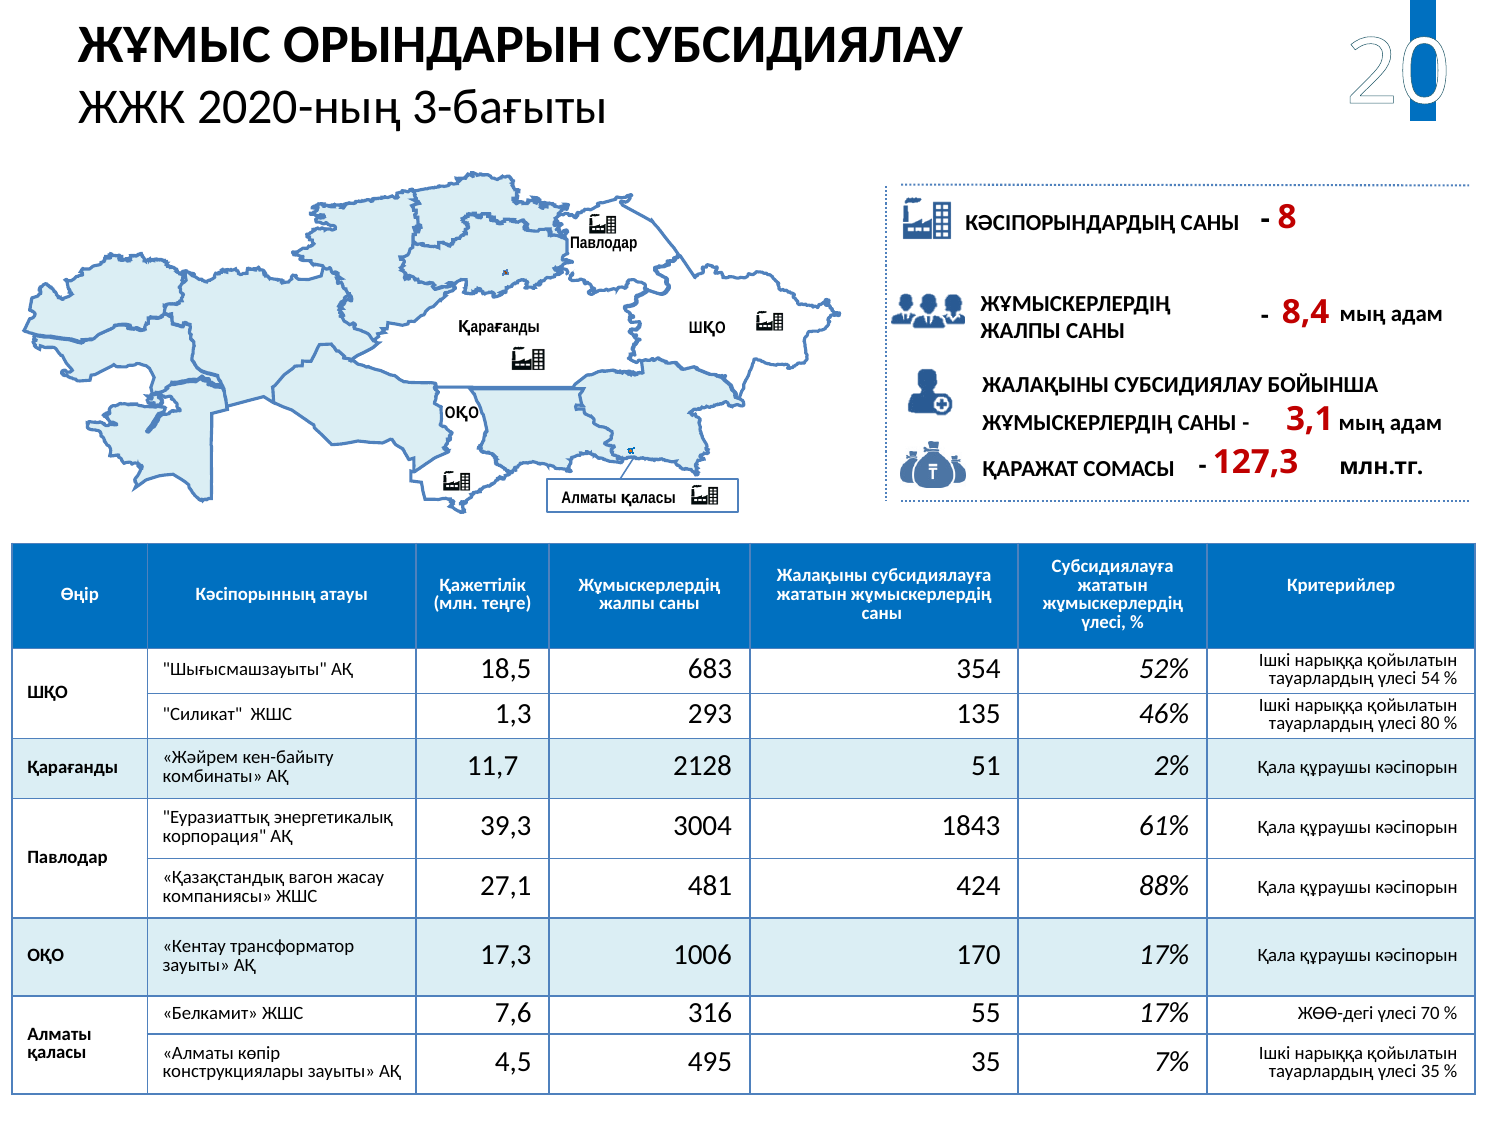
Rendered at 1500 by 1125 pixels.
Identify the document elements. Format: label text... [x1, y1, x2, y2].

table_cell 17,3 [417, 919, 548, 995]
table_cell 11,7 [417, 739, 548, 798]
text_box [928, 432, 1458, 489]
table_header Қажеттілік (млн. теңге) [417, 544, 548, 648]
table_cell Қала құраушы кәсіпорын [1208, 919, 1474, 995]
text_box 20 [1328, 10, 1466, 138]
table_cell 51 [751, 739, 1017, 798]
table_cell ОҚО [13, 919, 147, 995]
table_cell Ішкі нарыққа қойылатын тауарлардың үлесі 80 % [1208, 694, 1474, 738]
table_cell 46% [1019, 694, 1206, 738]
table_cell 1006 [550, 919, 749, 995]
table_cell Алматы қаласы [13, 997, 147, 1093]
table_cell 52% [1019, 649, 1206, 693]
table_header Жалақыны субсидиялауға жататын жұмыскерлердің саны [751, 544, 1017, 648]
table_cell Қала құраушы кәсіпорын [1208, 739, 1474, 798]
table_header Кәсіпорынның атауы [148, 544, 415, 648]
table_cell 170 [751, 919, 1017, 995]
table_cell Қала құраушы кәсіпорын [1208, 799, 1474, 858]
table_cell «Белкамит» ЖШС [148, 997, 415, 1033]
table_header Критерийлер [1208, 544, 1474, 648]
table_cell 3004 [550, 799, 749, 858]
table_cell Ішкі нарыққа қойылатын тауарлардың үлесі 54 % [1208, 649, 1474, 693]
table_cell Қала құраушы кәсіпорын [1208, 859, 1474, 917]
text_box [1245, 282, 1460, 339]
table_cell 354 [751, 649, 1017, 693]
text_box [1408, 0, 1438, 10]
picture [889, 361, 968, 431]
text_box ЖҰМЫСКЕРЛЕРДІҢ ЖАЛПЫ САНЫ [968, 280, 1275, 351]
text_box ЖҰМЫС ОРЫНДАРЫН СУБСИДИЯЛАУ ЖЖК 2020-ның 3-бағыты [62, 8, 1363, 133]
table_cell «Жәйрем кен-байыту комбинаты» АҚ [148, 739, 415, 798]
table_cell 4,5 [417, 1035, 548, 1093]
table_cell «Кентау трансформатор зауыты» АҚ [148, 919, 415, 995]
table_header Өңір [13, 544, 147, 648]
table_cell 7% [1019, 1035, 1206, 1093]
table_cell Ішкі нарыққа қойылатын тауарлардың үлесі 35 % [1208, 1035, 1474, 1093]
table_cell 18,5 [417, 649, 548, 693]
table_cell «Қазақстандық вагон жасау компаниясы» ЖШС [148, 859, 415, 917]
table_header Субсидиялауға жататын жұмыскерлердің үлесі, % [1019, 544, 1206, 648]
table_cell 481 [550, 859, 749, 917]
table_cell 2% [1019, 739, 1206, 798]
table_header Жұмыскерлердің жалпы саны [550, 544, 749, 648]
table_cell 316 [550, 997, 749, 1033]
text_box ЖАЛАҚЫНЫ СУБСИДИЯЛАУ БОЙЫНША ЖҰМЫСКЕРЛЕРДІҢ САНЫ - 3,1 мың адам [970, 362, 1500, 445]
table_cell 683 [550, 649, 749, 693]
table_cell "Силикат" ЖШС [148, 694, 415, 738]
table_cell 1,3 [417, 694, 548, 738]
table_cell 135 [751, 694, 1017, 738]
table_cell ШҚО [13, 649, 147, 738]
picture [893, 437, 971, 492]
table_cell 35 [751, 1035, 1017, 1093]
table_cell "Еуразиаттық энергетикалық корпорация" АҚ [148, 799, 415, 858]
table_cell 27,1 [417, 859, 548, 917]
table_cell "Шығысмашзауыты" АҚ [148, 649, 415, 693]
picture [891, 273, 965, 348]
table_cell 61% [1019, 799, 1206, 858]
table_cell 17% [1019, 919, 1206, 995]
table_cell 7,6 [417, 997, 548, 1033]
table_cell 88% [1019, 859, 1206, 917]
picture [896, 192, 955, 244]
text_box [958, 194, 1315, 244]
table_cell 2128 [550, 739, 749, 798]
table_cell 495 [550, 1035, 749, 1093]
table_cell ЖӨӨ-дегі үлесі 70 % [1208, 997, 1474, 1033]
table_cell 1843 [751, 799, 1017, 858]
table_cell 39,3 [417, 799, 548, 858]
table_cell Қарағанды [13, 739, 147, 798]
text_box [23, 172, 841, 513]
table_cell 293 [550, 694, 749, 738]
table_cell 17% [1019, 997, 1206, 1033]
table_cell 55 [751, 997, 1017, 1033]
table_cell Павлодар [13, 799, 147, 917]
table_cell «Алматы көпір конструкциялары зауыты» АҚ [148, 1035, 415, 1093]
table_cell 424 [751, 859, 1017, 917]
